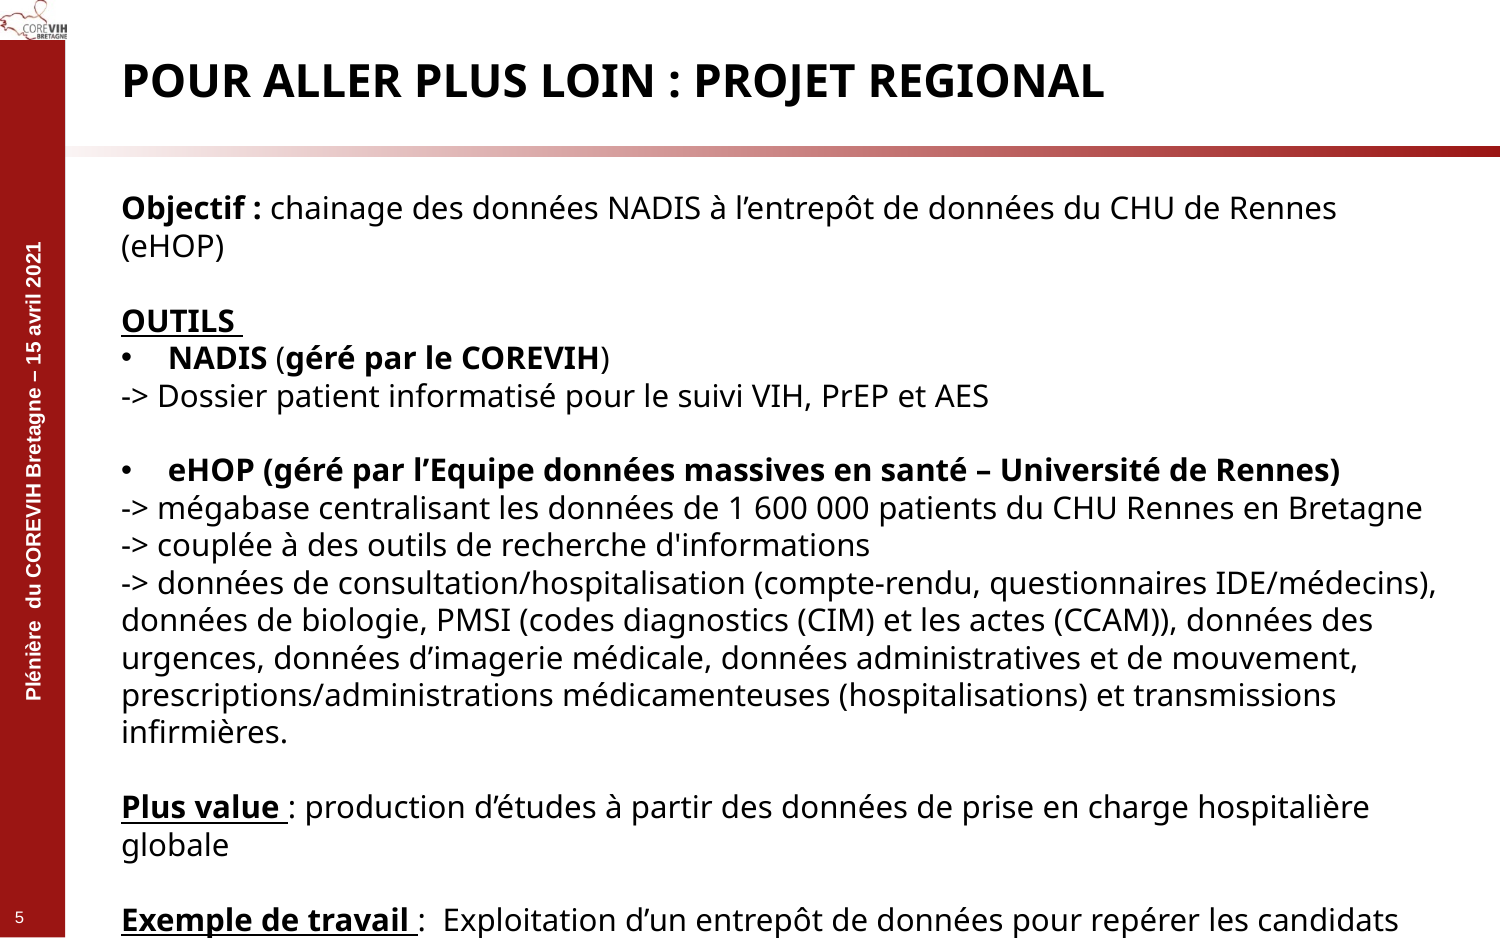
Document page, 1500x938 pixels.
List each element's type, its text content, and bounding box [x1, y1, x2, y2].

picture [0, 0, 67, 40]
text_box Objectif : chainage des données NADIS à l’entrepôt de données du CHU de Rennes (eHOP) OUTILS NADIS (géré par le COREVIH) -> Dossier patient informatisé pour le suivi VIH, PrEP et AES eHOP (géré par l’Equipe données massives en santé – Université de Rennes) -> mégabase centralisant les données de 1 600 000 patients du CHU Rennes en Bretagne -> couplée à des outils de recherche d'informations -> données de consultation/hospitalisation (compte-rendu, questionnaires IDE/médecins), données de biologie, PMSI (codes diagnostics (CIM) et les actes (CCAM)), données des urgences, données d’imagerie médicale, données administratives et de mouvement, prescriptions/administrations médicamenteuses (hospitalisations) et transmissions infirmières. Plus value : production d’études à partir des données de prise en charge hospitalière globale Exemple de travail : Exploitation d’un entrepôt de données pour repérer les candidats potentiels au traitement prophylactique préexposition contre le VIH (stage M2) [106, 181, 1463, 938]
title POUR ALLER PLUS LOIN : PROJET REGIONAL [106, 43, 1482, 125]
